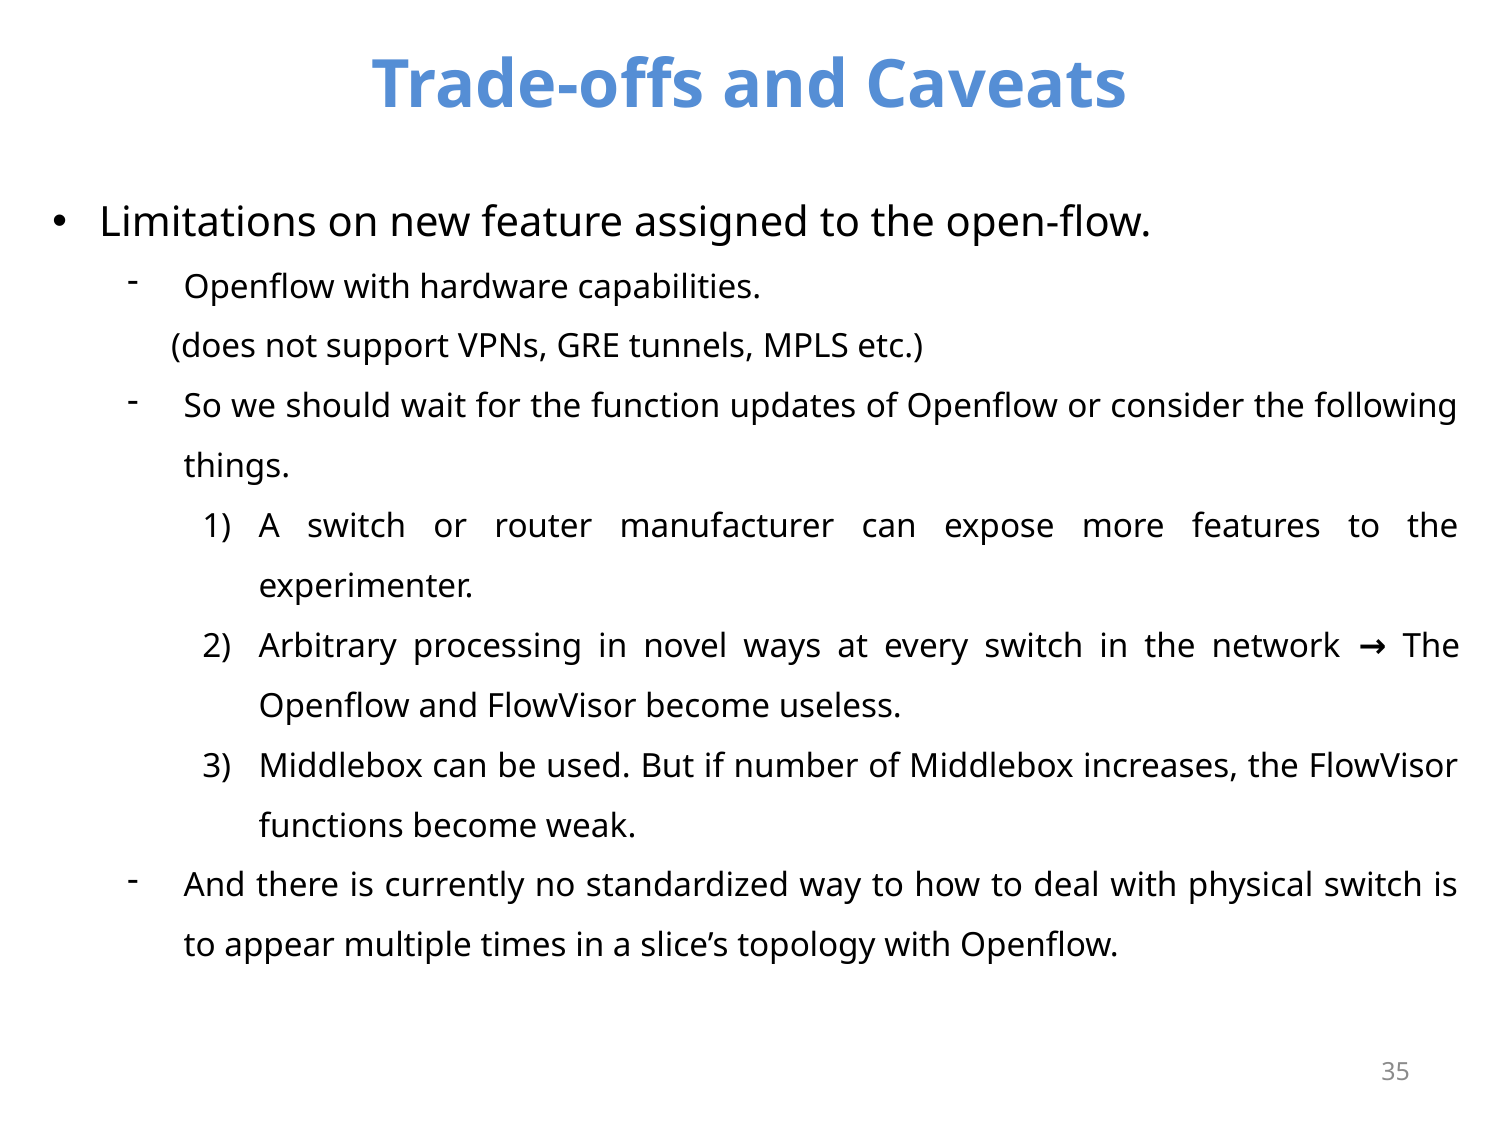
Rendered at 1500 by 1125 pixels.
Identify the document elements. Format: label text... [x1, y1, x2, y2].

title Trade-offs and Caveats [75, 0, 1425, 162]
slide_number 35 [1074, 1042, 1425, 1103]
text_box Limitations on new feature assigned to the open-flow. Openflow with hardware capabilities. (does not support VPNs, GRE tunnels, MPLS etc.) So we should wait for the function updates of Openflow or consider the following things. A switch or router manufacturer can expose more features to the experimenter. Arbitrary processing in novel ways at every switch in the network → The Openflow and FlowVisor become useless. Middlebox can be used. But if number of Middlebox increases, the FlowVisor functions become weak. And there is currently no standardized way to how to deal with physical switch is to appear multiple times in a slice’s topology with Openflow. [37, 162, 1475, 1031]
